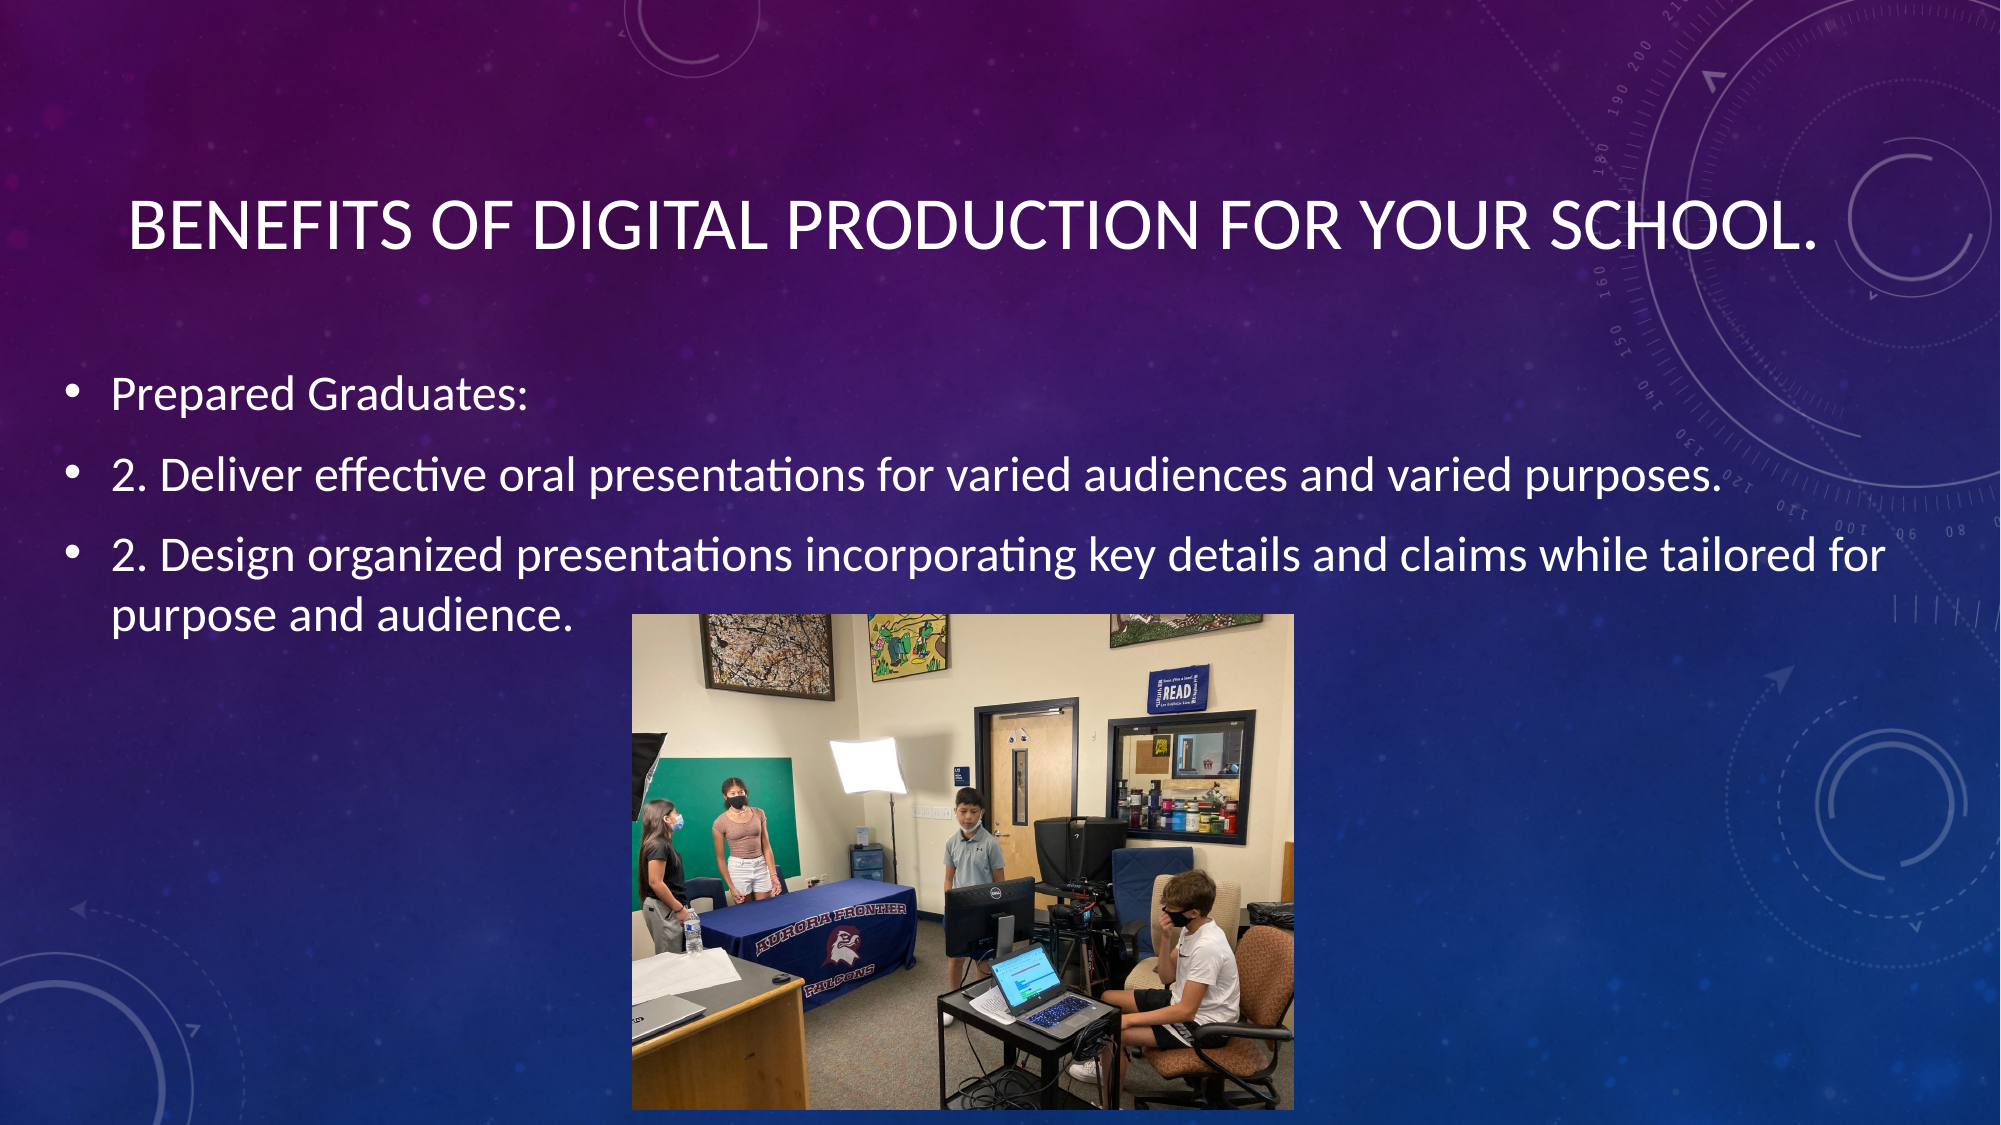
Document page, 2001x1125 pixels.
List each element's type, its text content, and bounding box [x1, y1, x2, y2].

title BENEFITS OF DIGITAL PRODUCTION FOR YOUR SCHOOL. [112, 99, 1853, 338]
list Prepared Graduates: 2. Deliver effective oral presentations for varied audiences and varied purposes. 2. Design organized presentations incorporating key details and claims while tailored for purpose and audience. [48, 338, 1952, 664]
picture [0, 0, 2001, 1125]
